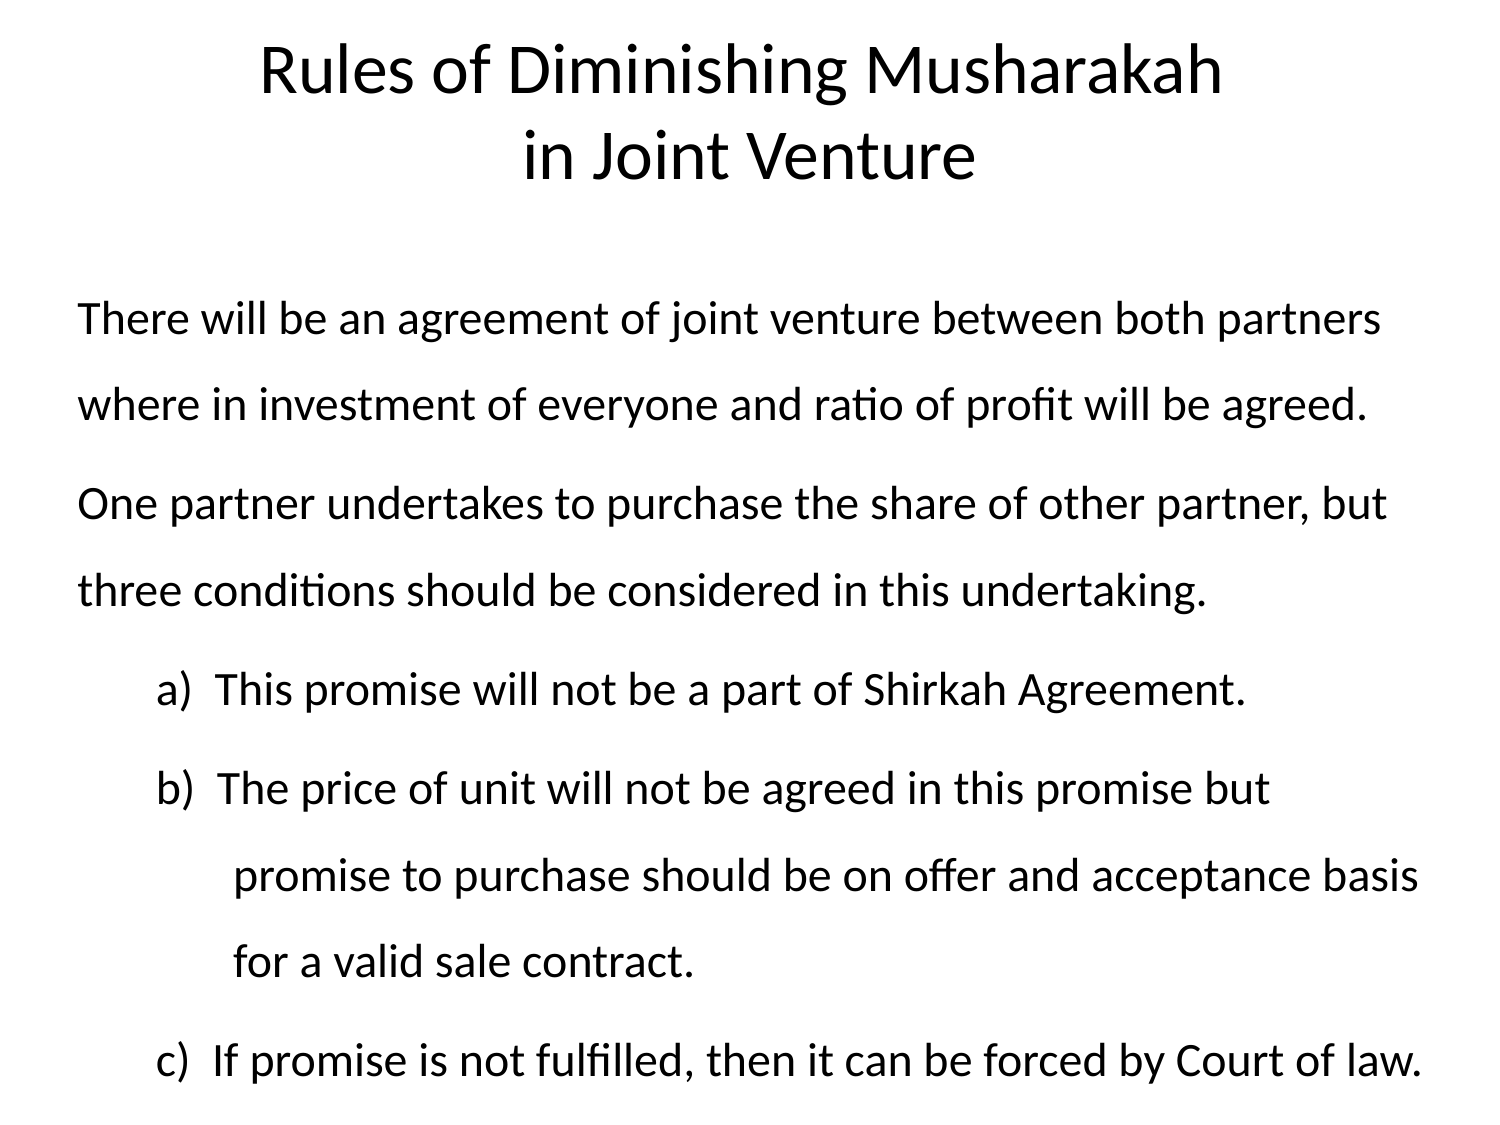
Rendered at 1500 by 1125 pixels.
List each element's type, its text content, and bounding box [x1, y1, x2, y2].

list There will be an agreement of joint venture between both partners where in investment of everyone and ratio of profit will be agreed. One partner undertakes to purchase the share of other partner, but three conditions should be considered in this undertaking. a) This promise will not be a part of Shirkah Agreement. b) The price of unit will not be agreed in this promise but promise to purchase should be on offer and acceptance basis for a valid sale contract. c) If promise is not fulfilled, then it can be forced by Court of law. [62, 249, 1447, 1110]
title Rules of Diminishing Musharakah in Joint Venture [75, 14, 1425, 203]
